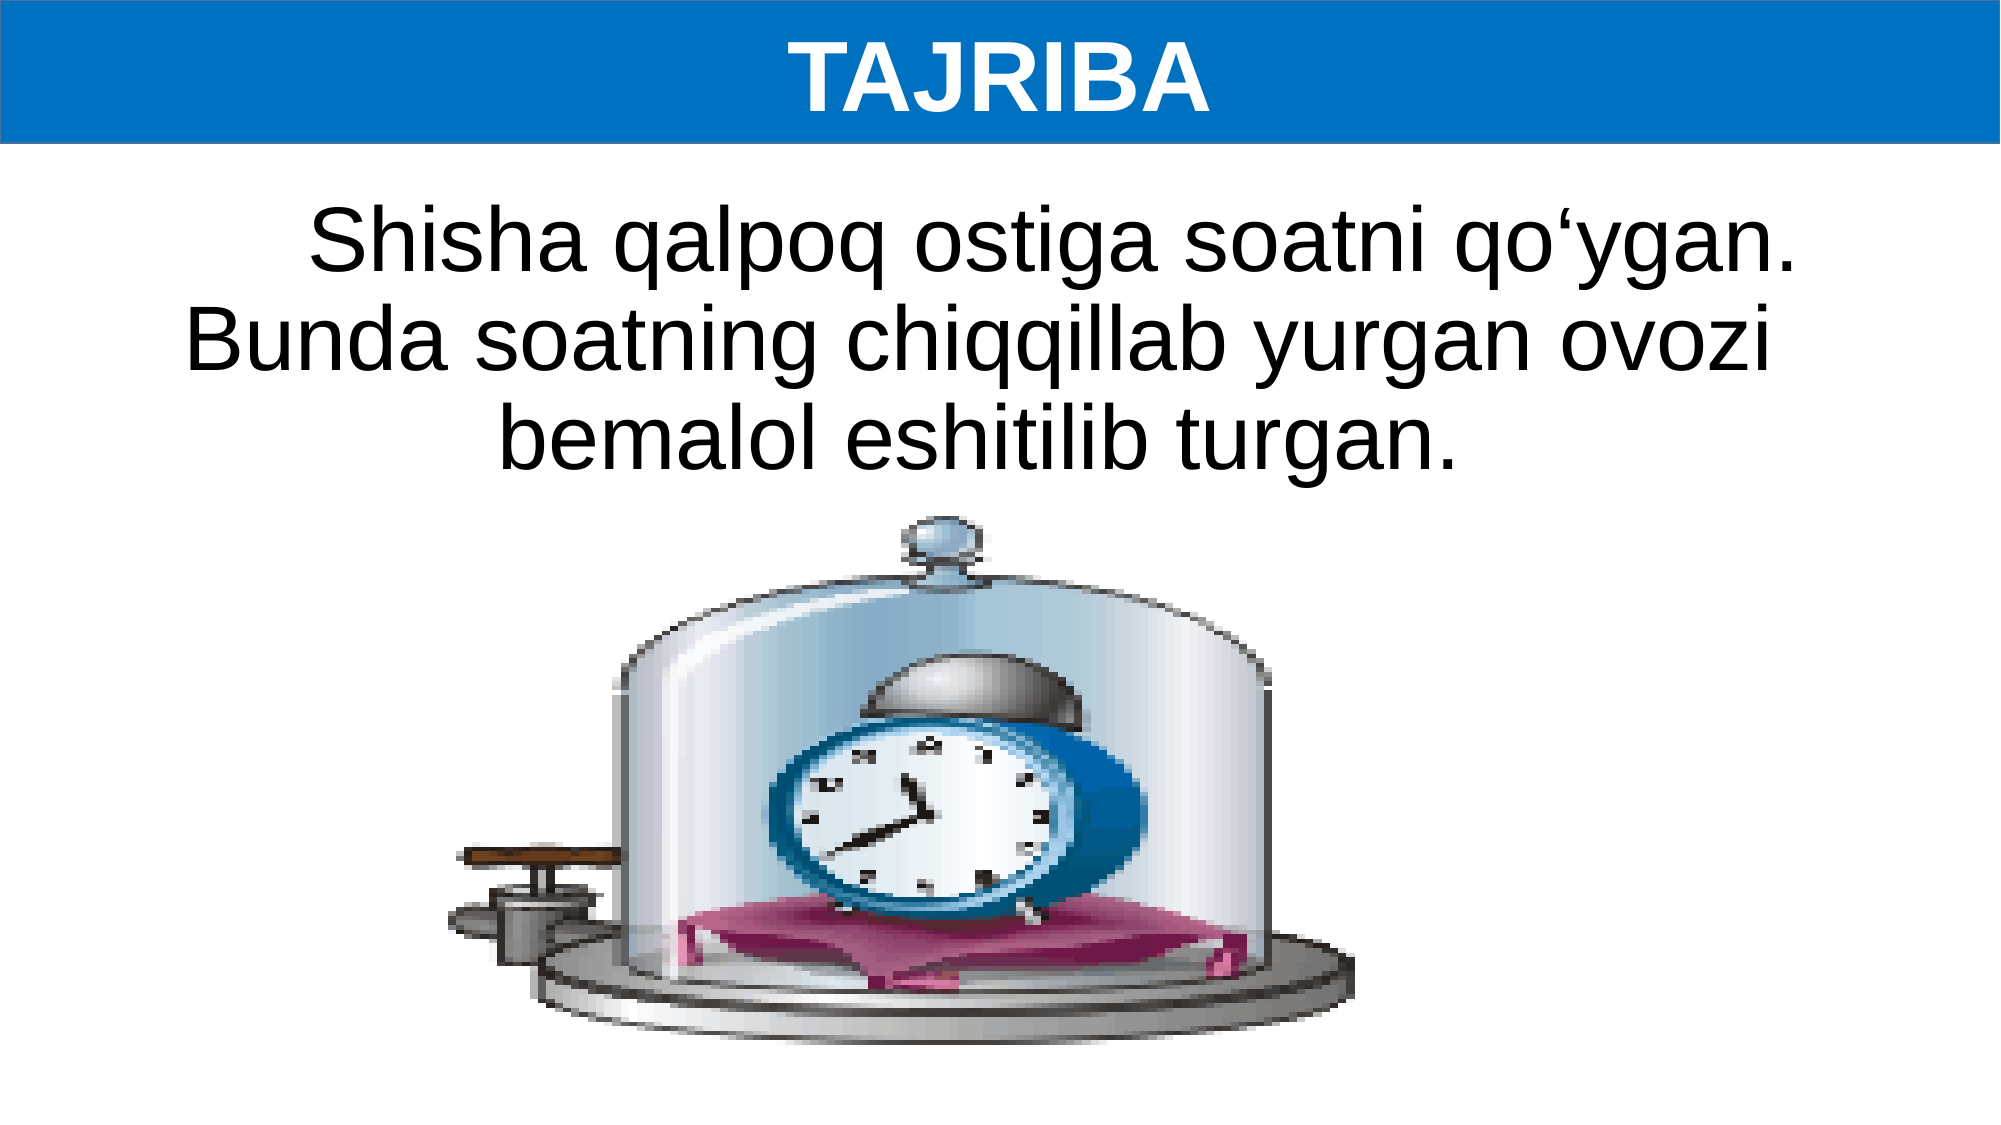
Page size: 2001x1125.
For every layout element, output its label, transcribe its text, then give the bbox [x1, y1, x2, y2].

title Shisha qalpoq ostiga soatni qo‘ygan. Bunda soatning chiqqillab yurgan ovozi bemalol eshitilib turgan. [51, 164, 1908, 517]
text_box TAJRIBA [0, 0, 2000, 144]
picture [448, 516, 1355, 1045]
